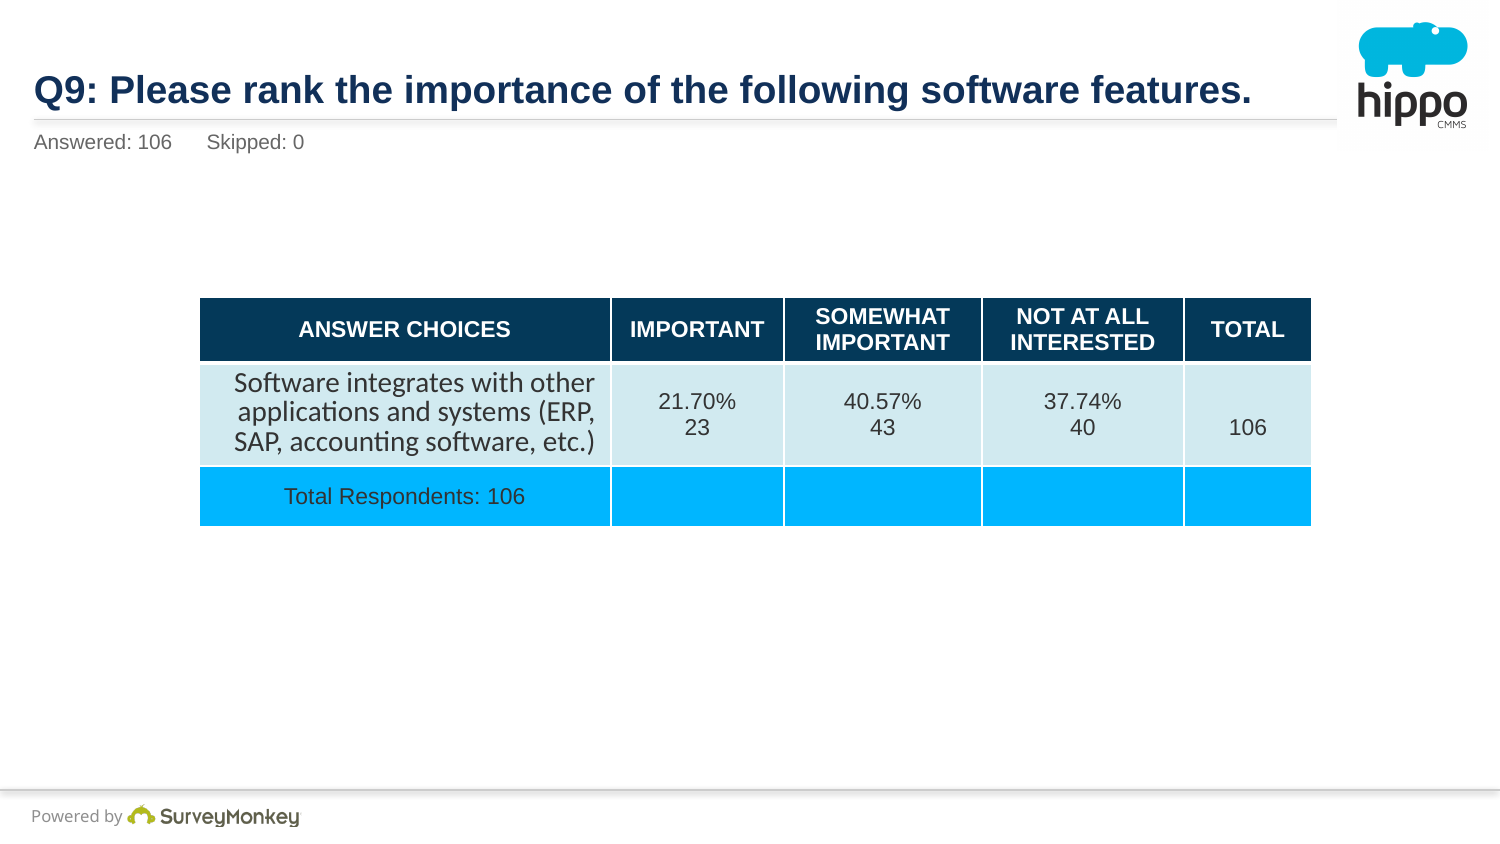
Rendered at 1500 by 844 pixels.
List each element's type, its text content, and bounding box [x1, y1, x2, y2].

table_header NOT AT ALL INTERESTED [983, 298, 1183, 361]
table_cell [1185, 467, 1311, 526]
table_cell Software integrates with other applications and systems (ERP, SAP, accounting software, etc.) [200, 365, 610, 465]
table_cell [785, 467, 981, 526]
title Q9: Please rank the importance of the following software features. [18, 54, 1270, 119]
table_header IMPORTANT [612, 298, 783, 361]
table_cell 21.70% 23 [612, 365, 783, 465]
table_cell [612, 467, 783, 526]
list Answered: 106 Skipped: 0 [18, 120, 894, 162]
table_cell 106 [1185, 365, 1311, 465]
table_header TOTAL [1185, 298, 1311, 361]
table_header ANSWER CHOICES [200, 298, 610, 361]
table_cell 40.57% 43 [785, 365, 981, 465]
table_cell 37.74% 40 [983, 365, 1183, 465]
picture [1337, 0, 1489, 151]
table_cell [983, 467, 1183, 526]
table_cell Total Respondents: 106 [200, 467, 610, 526]
table_header SOMEWHAT IMPORTANT [785, 298, 981, 361]
